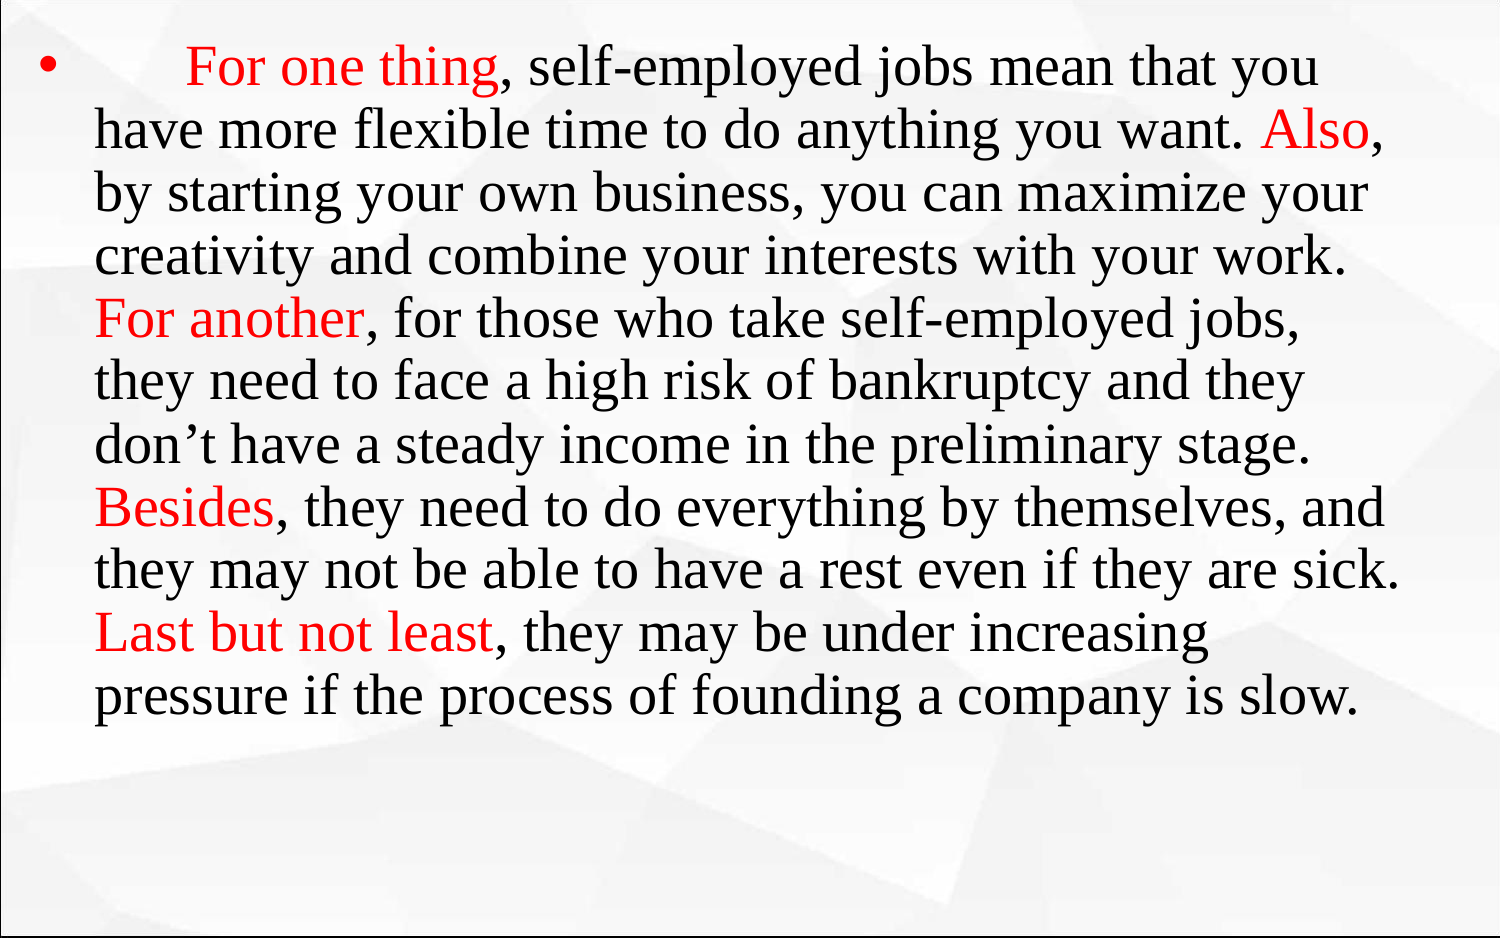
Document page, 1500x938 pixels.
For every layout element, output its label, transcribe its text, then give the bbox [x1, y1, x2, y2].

list For one thing, self-employed jobs mean that you have more flexible time to do anything you want. Also, by starting your own business, you can maximize your creativity and combine your interests with your work. For another, for those who take self-employed jobs, they need to face a high risk of bankruptcy and they don’t have a steady income in the preliminary stage. Besides, they need to do everything by themselves, and they may not be able to have a rest even if they are sick. Last but not least, they may be under increasing pressure if the process of founding a company is slow. [25, 28, 1427, 839]
picture [0, 0, 1500, 938]
